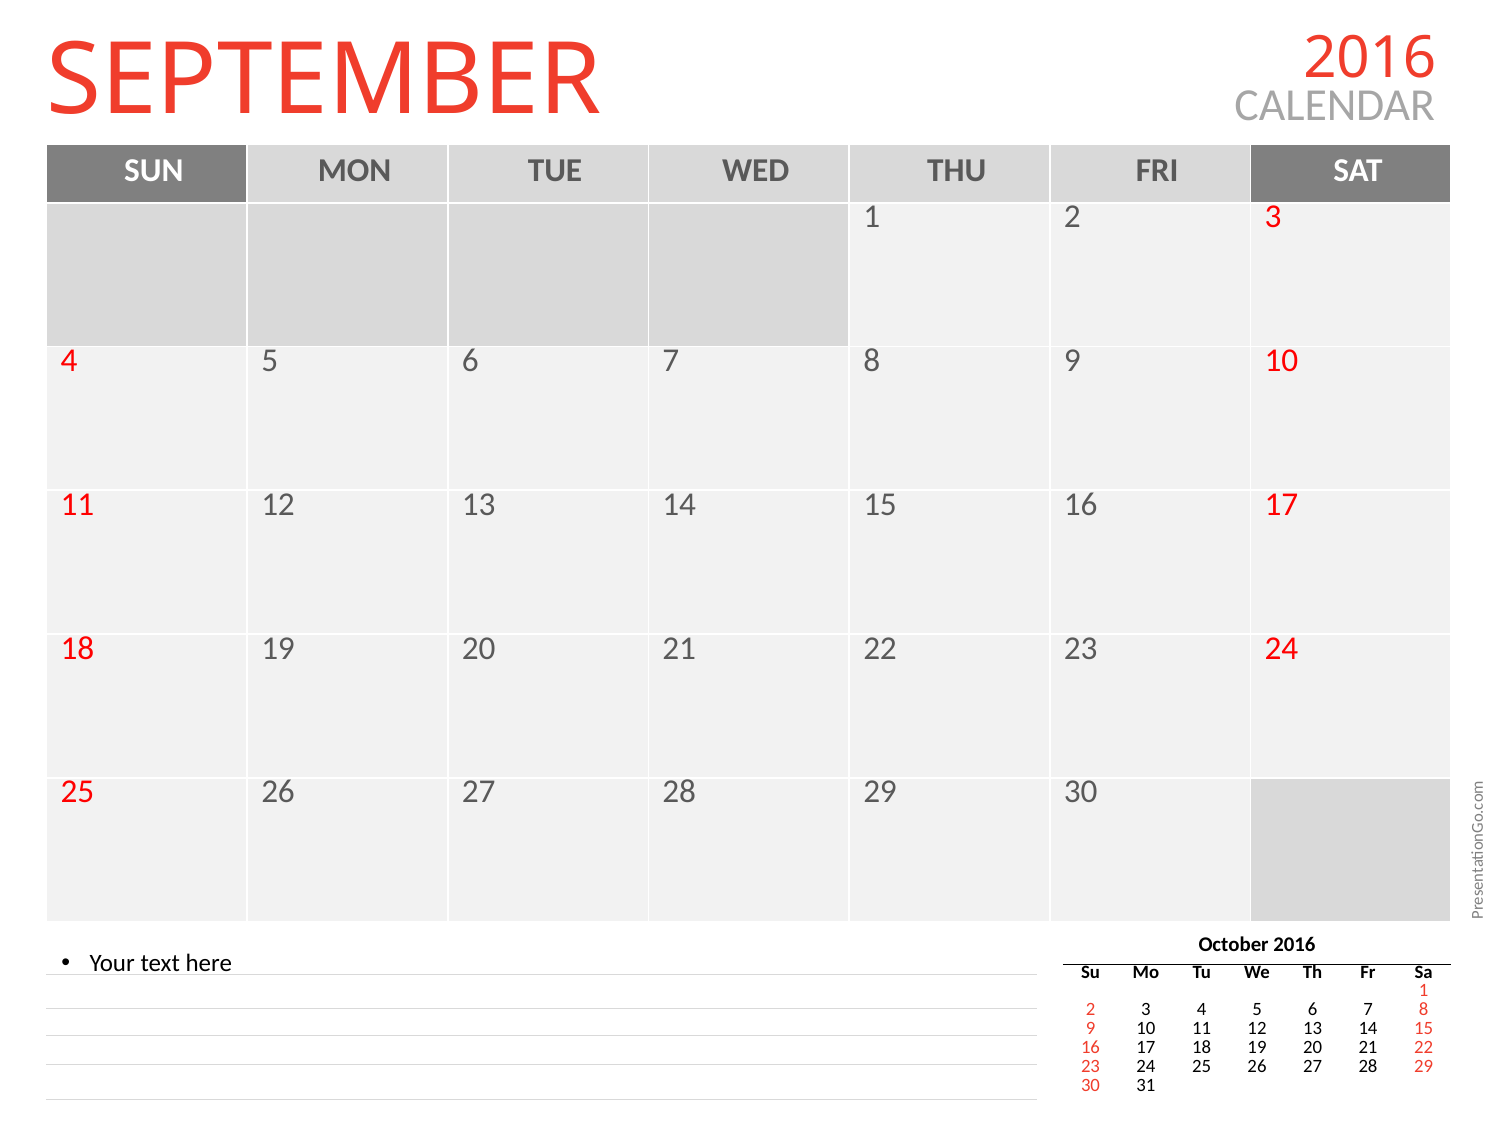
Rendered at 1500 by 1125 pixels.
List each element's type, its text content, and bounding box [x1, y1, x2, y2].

table_cell 4 [47, 347, 246, 489]
table_cell 18 [47, 635, 246, 777]
table_cell 8 [850, 347, 1049, 489]
table_cell [449, 204, 648, 346]
table_cell [248, 204, 447, 346]
table_cell 19 [248, 635, 447, 777]
table_cell [47, 204, 246, 346]
table_header Thu [850, 145, 1049, 202]
table_cell 11 [47, 491, 246, 633]
table_cell 29 [850, 779, 1049, 921]
table_cell 21 [649, 635, 848, 777]
list Your text here [46, 939, 1038, 1103]
table_cell 7 [649, 347, 848, 489]
table_cell 2 [1051, 204, 1250, 346]
table_cell 12 [248, 491, 447, 633]
table_header Tue [449, 145, 648, 202]
table_cell 16 [1051, 491, 1250, 633]
table_cell 26 [248, 779, 447, 921]
table_header Wed [649, 145, 848, 202]
table_cell 15 [850, 491, 1049, 633]
table_cell 20 [449, 635, 648, 777]
table_cell 6 [449, 347, 648, 489]
table_cell 9 [1051, 347, 1250, 489]
table_cell 22 [850, 635, 1049, 777]
table_cell [1251, 779, 1450, 921]
table_cell 17 [1251, 491, 1450, 633]
table_cell 30 [1051, 779, 1250, 921]
table_header Mon [248, 145, 447, 202]
table_cell 5 [248, 347, 447, 489]
table_cell 23 [1051, 635, 1250, 777]
table_header Sat [1251, 145, 1450, 202]
table_cell 25 [47, 779, 246, 921]
table_cell 1 [850, 204, 1049, 346]
table_cell 24 [1251, 635, 1450, 777]
table_cell 27 [449, 779, 648, 921]
table_header Fri [1051, 145, 1250, 202]
table_header SUN [47, 145, 246, 202]
table_cell [649, 204, 848, 346]
table_cell 13 [449, 491, 648, 633]
table_cell 10 [1251, 347, 1450, 489]
table_cell 3 [1251, 204, 1450, 346]
table_cell 28 [649, 779, 848, 921]
title September [46, 19, 795, 124]
table_cell 14 [649, 491, 848, 633]
